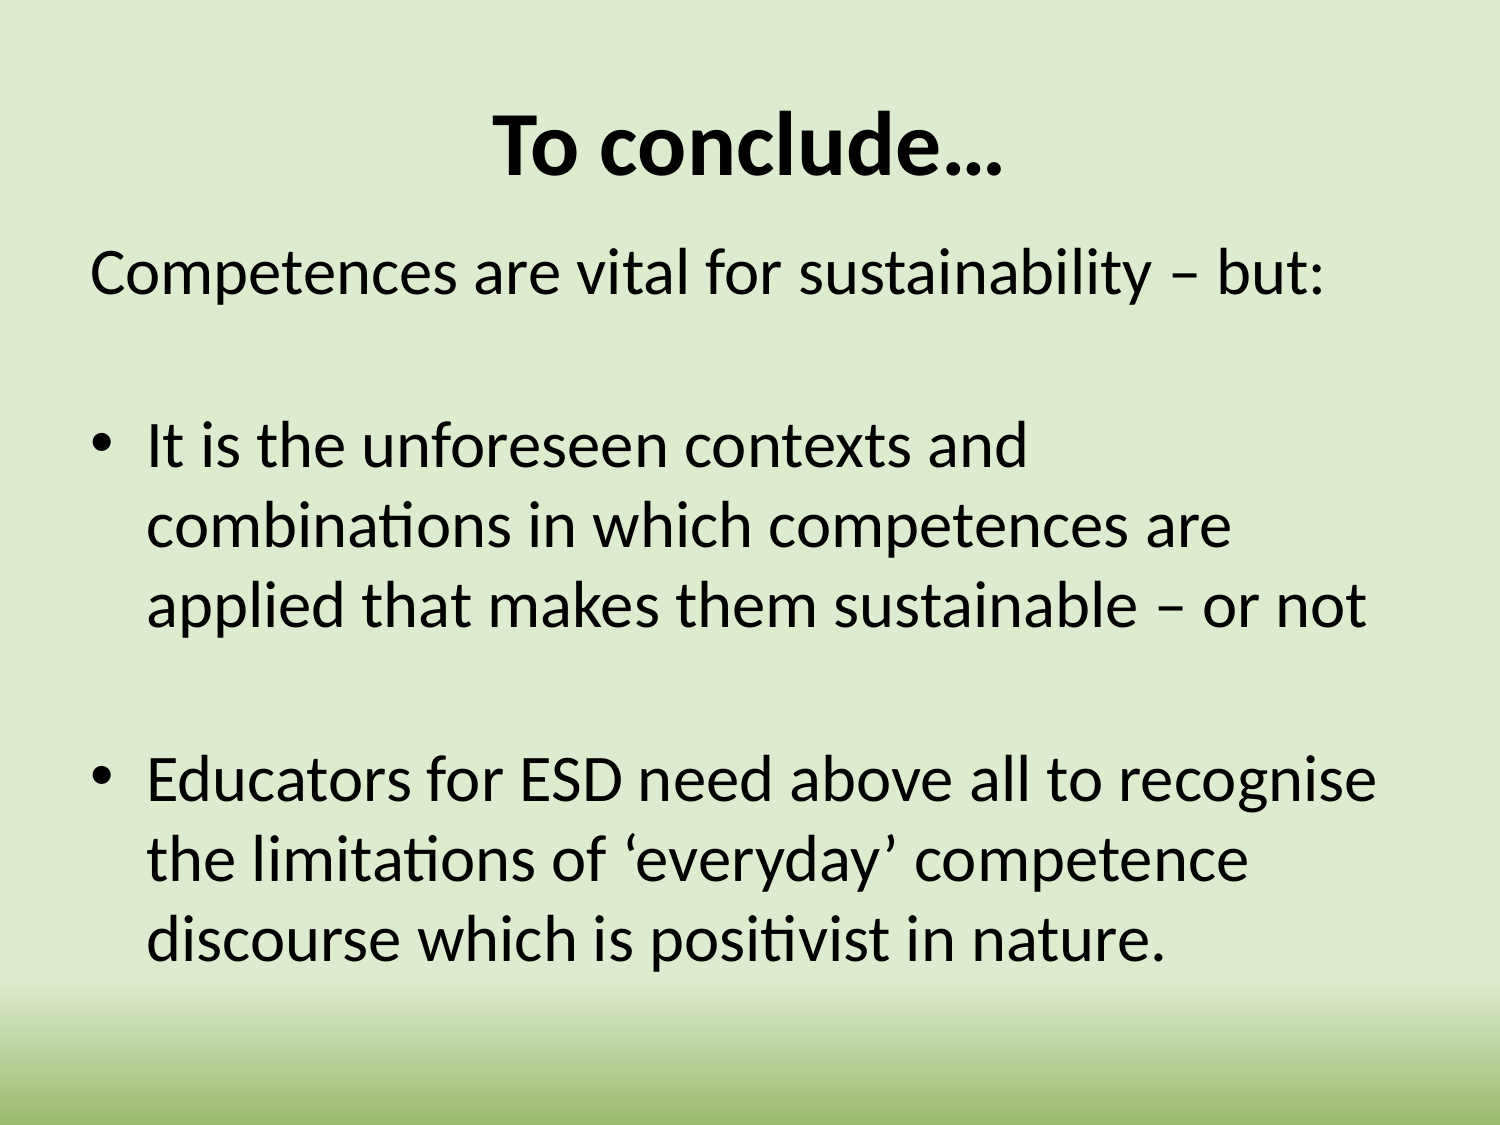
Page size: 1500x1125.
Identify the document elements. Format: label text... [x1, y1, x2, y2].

title To conclude… [75, 45, 1425, 219]
list Competences are vital for sustainability – but: It is the unforeseen contexts and combinations in which competences are applied that makes them sustainable – or not Educators for ESD need above all to recognise the limitations of ‘everyday’ competence discourse which is positivist in nature. [75, 219, 1425, 1005]
